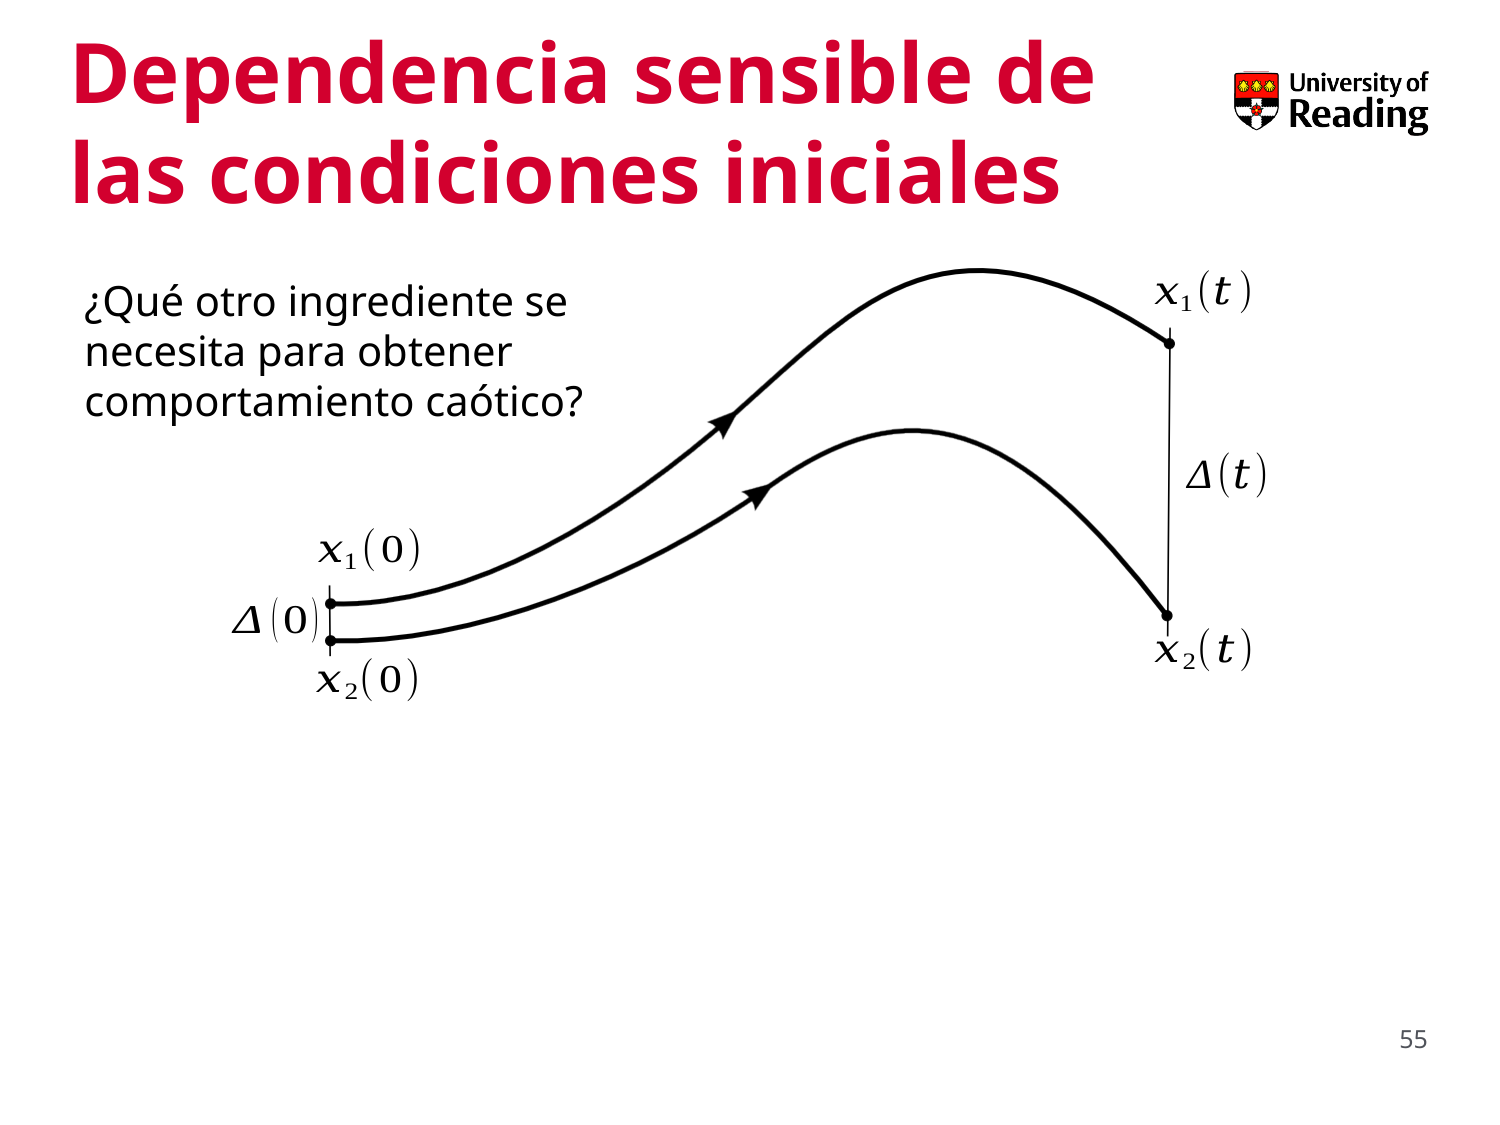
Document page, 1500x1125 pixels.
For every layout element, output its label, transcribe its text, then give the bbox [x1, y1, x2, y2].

text_box ¿Qué otro ingrediente se necesita para obtener comportamiento caótico? [69, 267, 326, 432]
slide_number 55 [1316, 1023, 1428, 1065]
picture [1234, 71, 1429, 136]
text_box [229, 448, 1270, 646]
title Dependencia sensible de las condiciones iniciales [69, 30, 1164, 220]
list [325, 268, 1175, 447]
